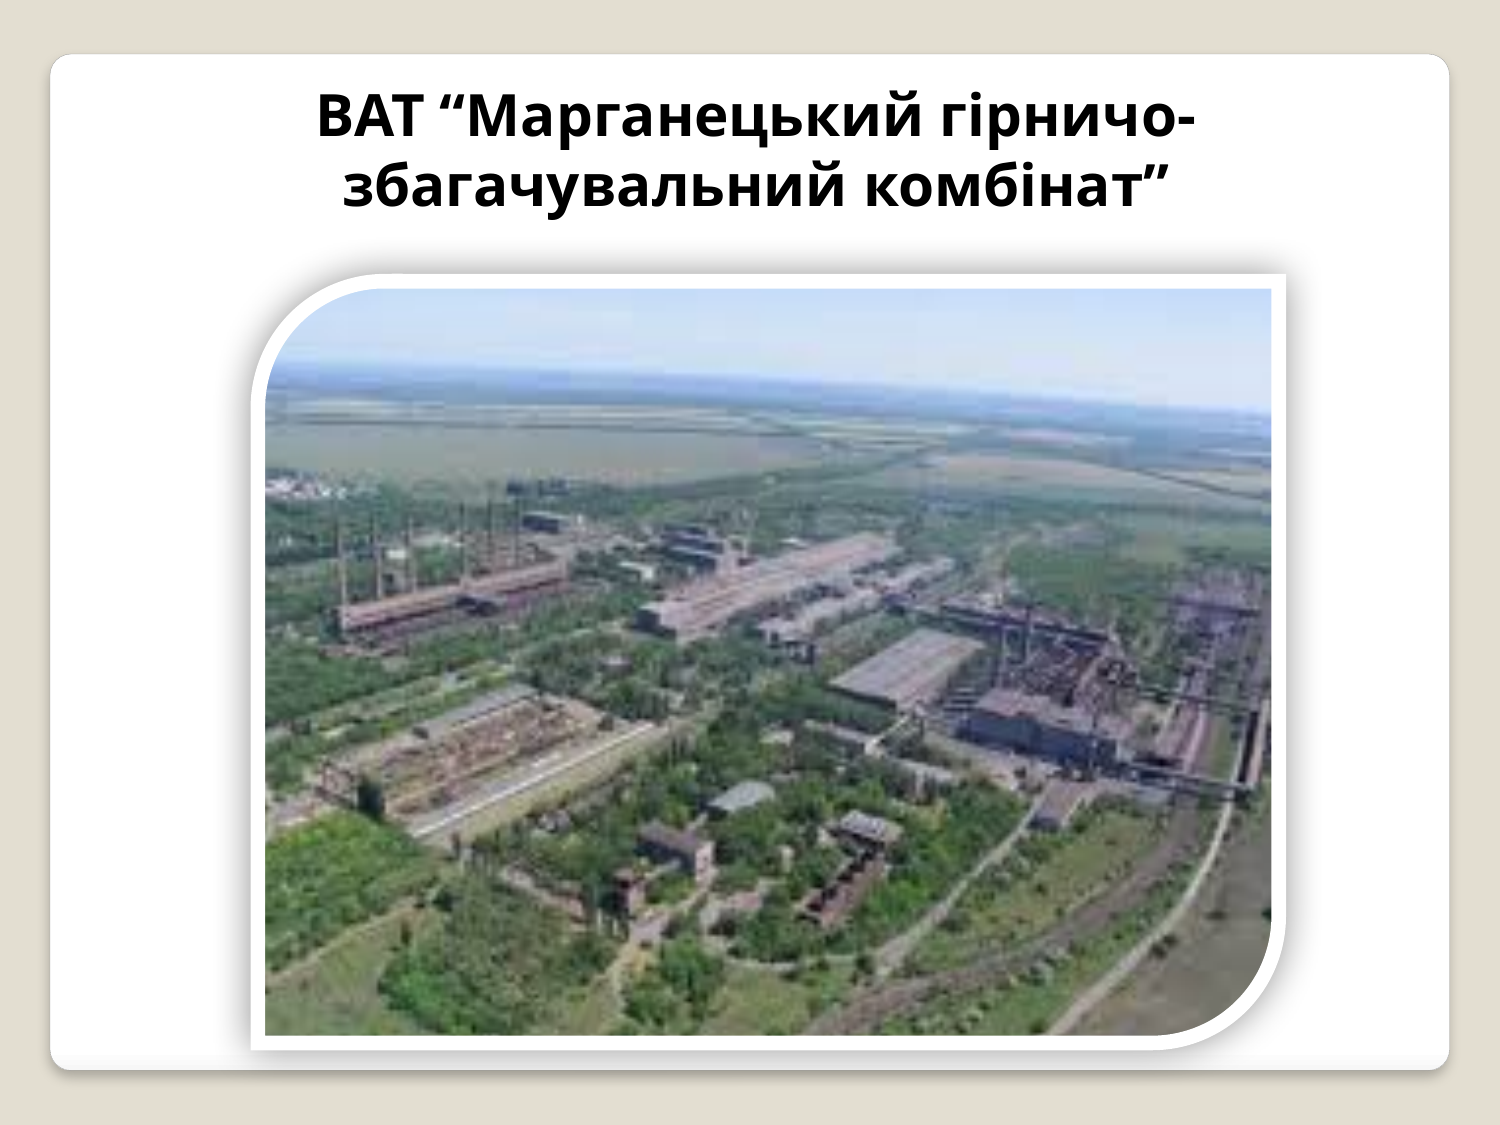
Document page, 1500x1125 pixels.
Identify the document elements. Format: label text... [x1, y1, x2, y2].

text_box ВАТ “Марганецький гірничо-збагачувальний комбінат” [117, 70, 1395, 225]
picture [257, 280, 1279, 1044]
